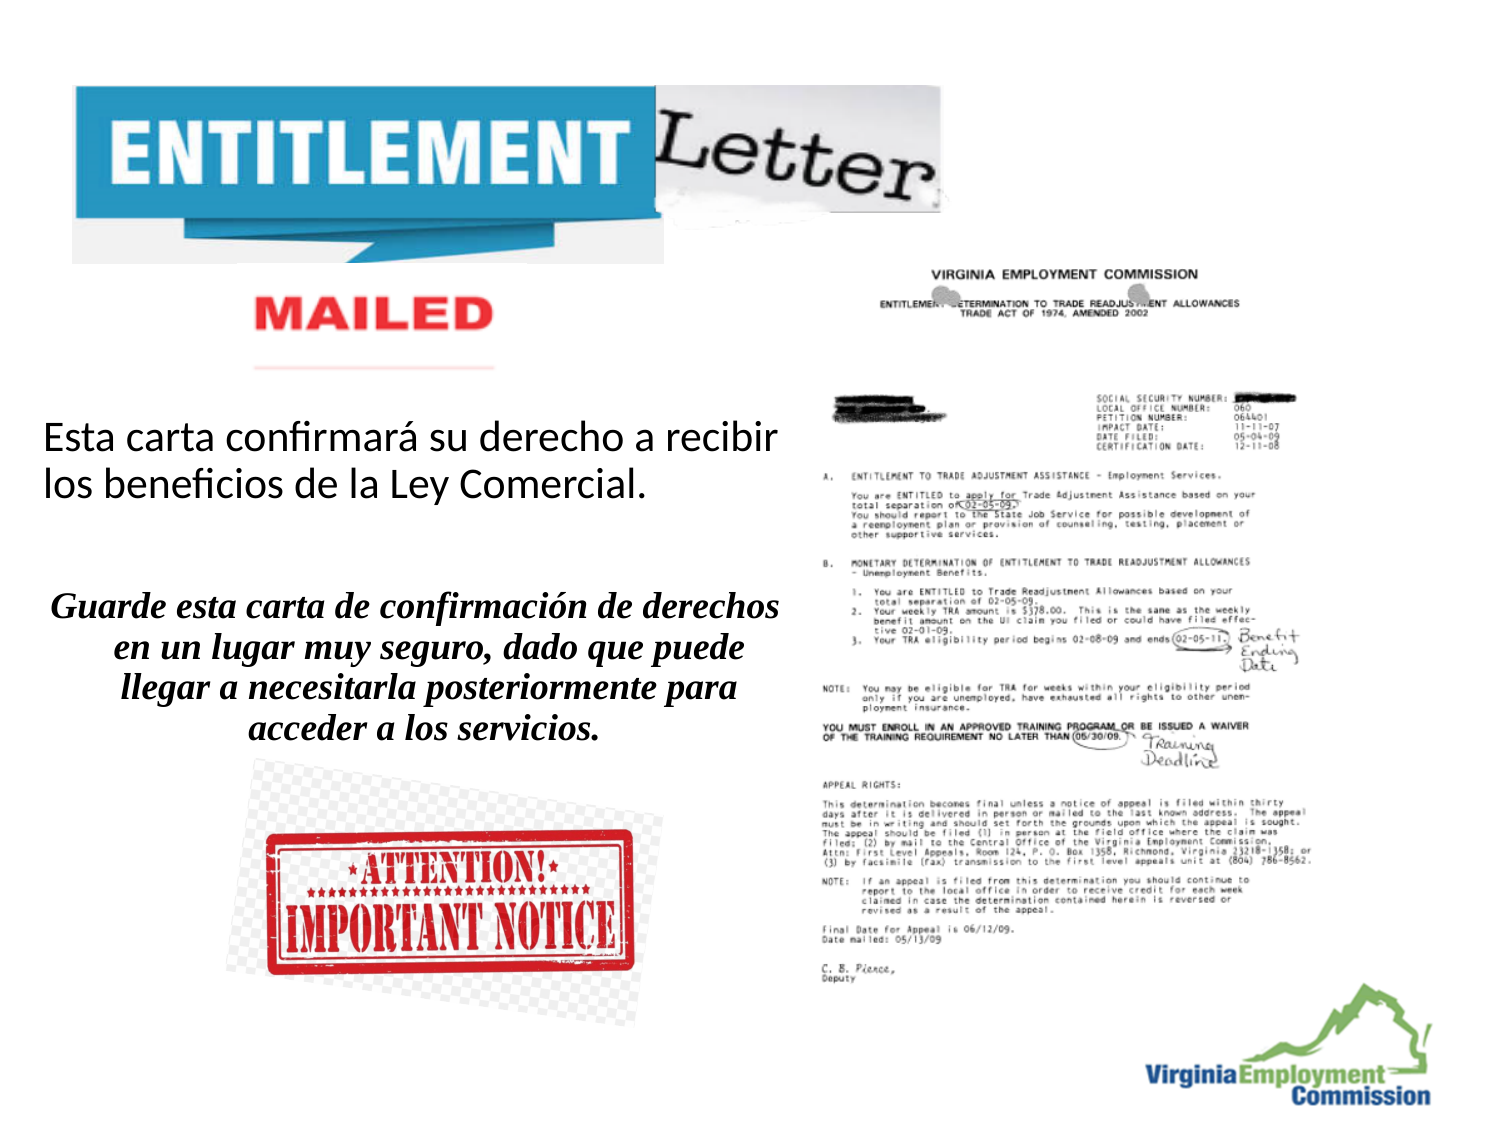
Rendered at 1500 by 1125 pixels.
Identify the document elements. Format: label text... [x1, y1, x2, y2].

picture [72, 85, 952, 404]
picture [799, 238, 1500, 1113]
picture [225, 758, 663, 1027]
list Esta carta confirmará su derecho a recibir los beneficios de la Ley Comercial. Guarde esta carta de confirmación de derechos en un lugar muy seguro, dado que puede llegar a necesitarla posteriormente para acceder a los servicios. [28, 343, 799, 893]
